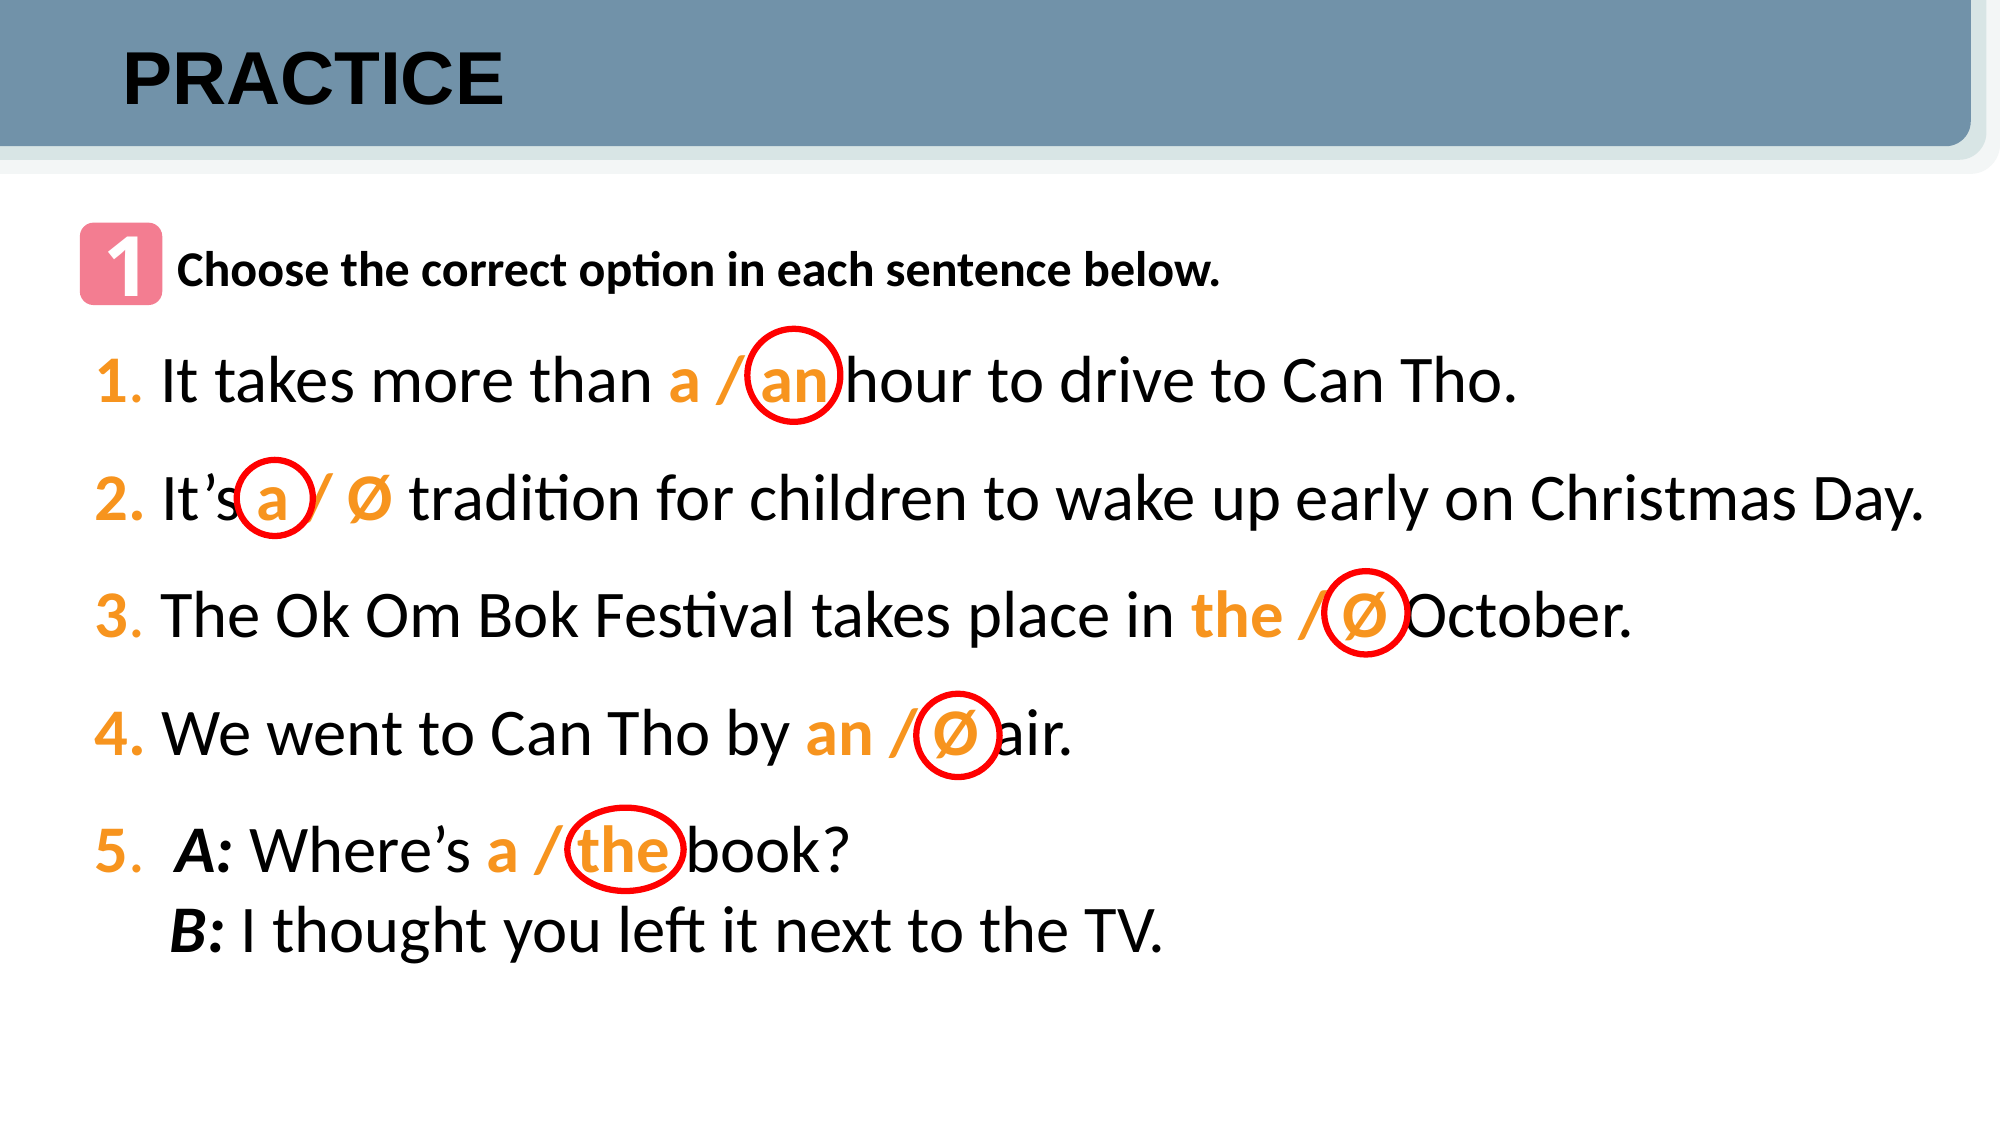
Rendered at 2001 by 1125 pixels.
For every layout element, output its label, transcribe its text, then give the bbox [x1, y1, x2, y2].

text_box [1323, 570, 1409, 656]
text_box [746, 327, 842, 423]
text_box 1 [88, 205, 154, 321]
text_box Choose the correct option in each sentence below. [162, 229, 1837, 305]
text_box [915, 692, 1001, 779]
text_box [154, 222, 164, 305]
text_box 1. It takes more than a / an hour to drive to Can Tho. 2. It’s a / Ø tradition for children to wake up early on Christmas Day. 3. The Ok Om Bok Festival takes place in the / Ø October. 4. We went to Can Tho by an / Ø air. 5. A: Where’s a / the book? B: I thought you left it next to the TV. [79, 328, 1970, 974]
text_box [566, 806, 685, 893]
text_box [235, 458, 314, 538]
text_box [78, 222, 88, 305]
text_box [0, 0, 2000, 175]
